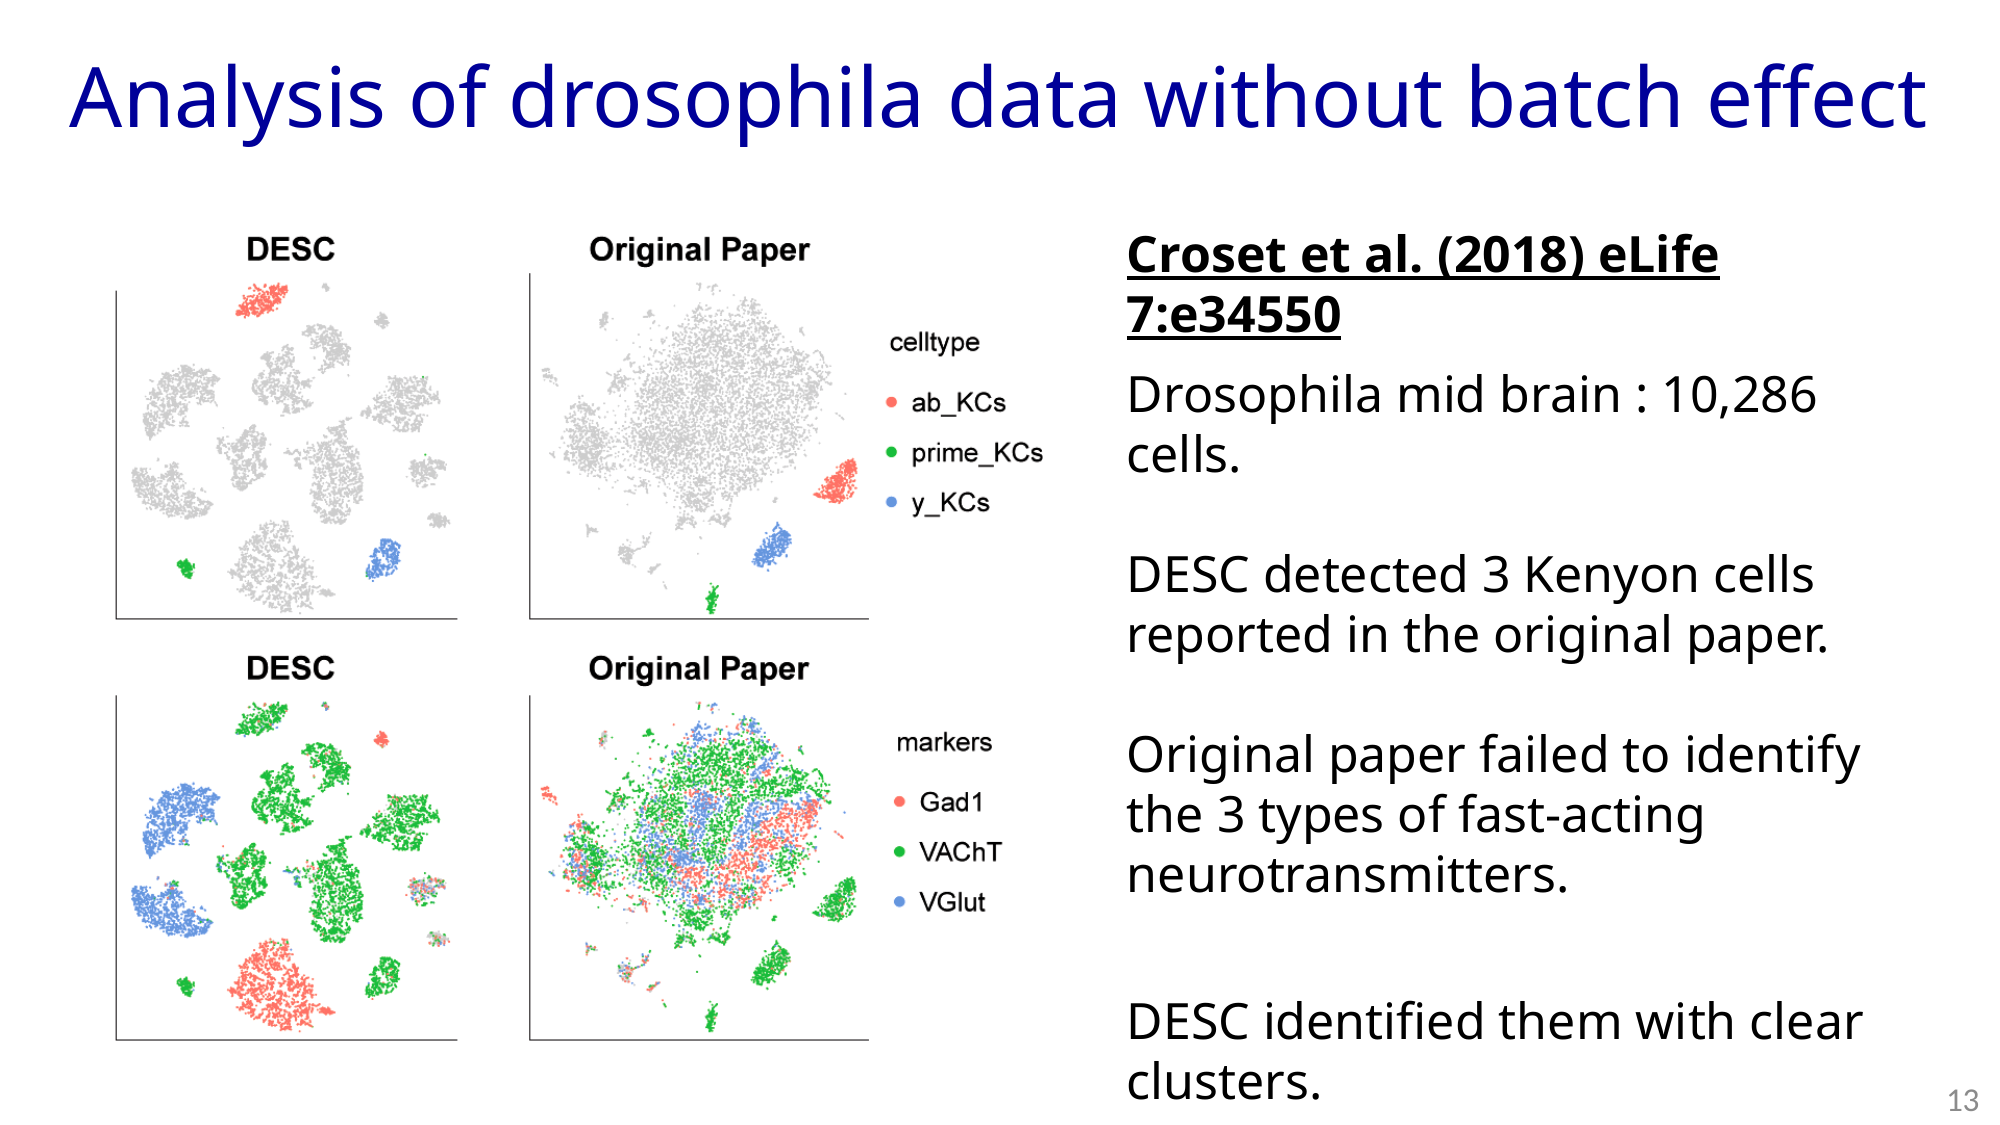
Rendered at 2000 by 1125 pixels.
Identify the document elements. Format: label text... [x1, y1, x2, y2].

text_box Croset et al. (2018) eLife 7:e34550 [1112, 215, 1884, 350]
text_box Drosophila mid brain : 10,286 cells. DESC detected 3 Kenyon cells reported in the original paper. Original paper failed to identify the 3 types of fast-acting neurotransmitters. DESC identified them with clear clusters. [1112, 354, 1925, 1118]
slide_number 13 [1532, 1067, 2000, 1125]
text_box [36, 214, 1043, 1052]
text_box Analysis of drosophila data without batch effect [0, 0, 2000, 188]
